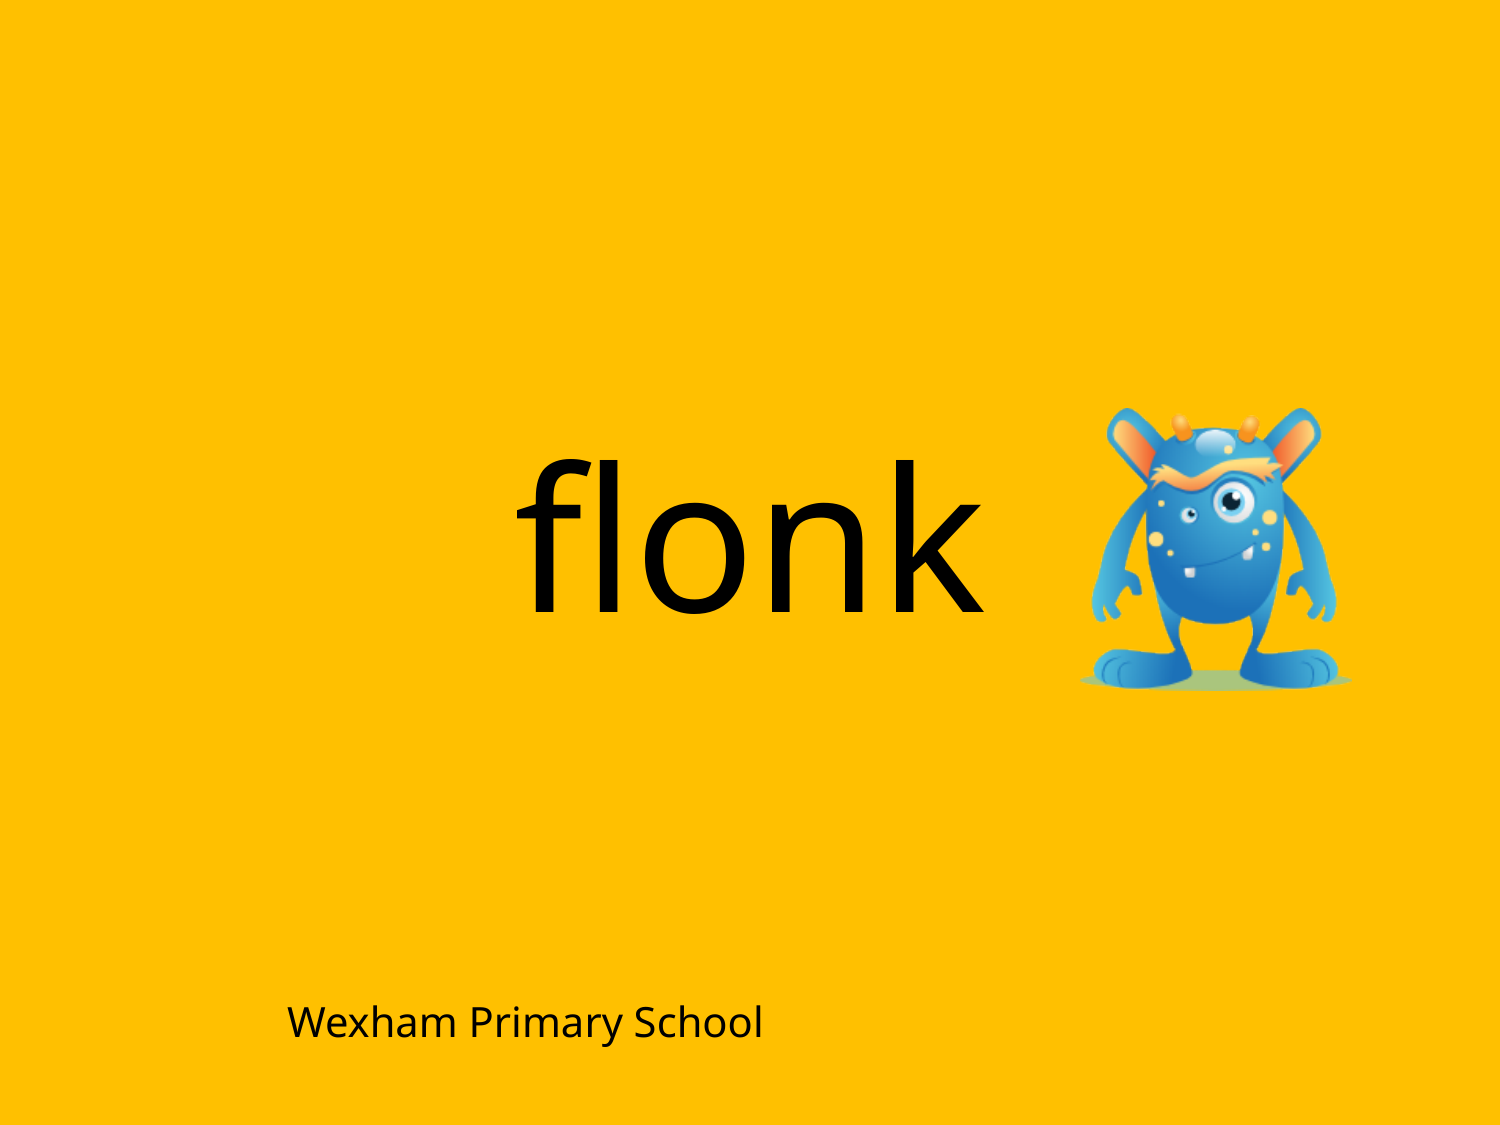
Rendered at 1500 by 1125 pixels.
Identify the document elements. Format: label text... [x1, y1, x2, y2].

title flonk [112, 349, 1388, 717]
text_box Wexham Primary School [100, 975, 951, 1066]
picture [1080, 408, 1352, 691]
